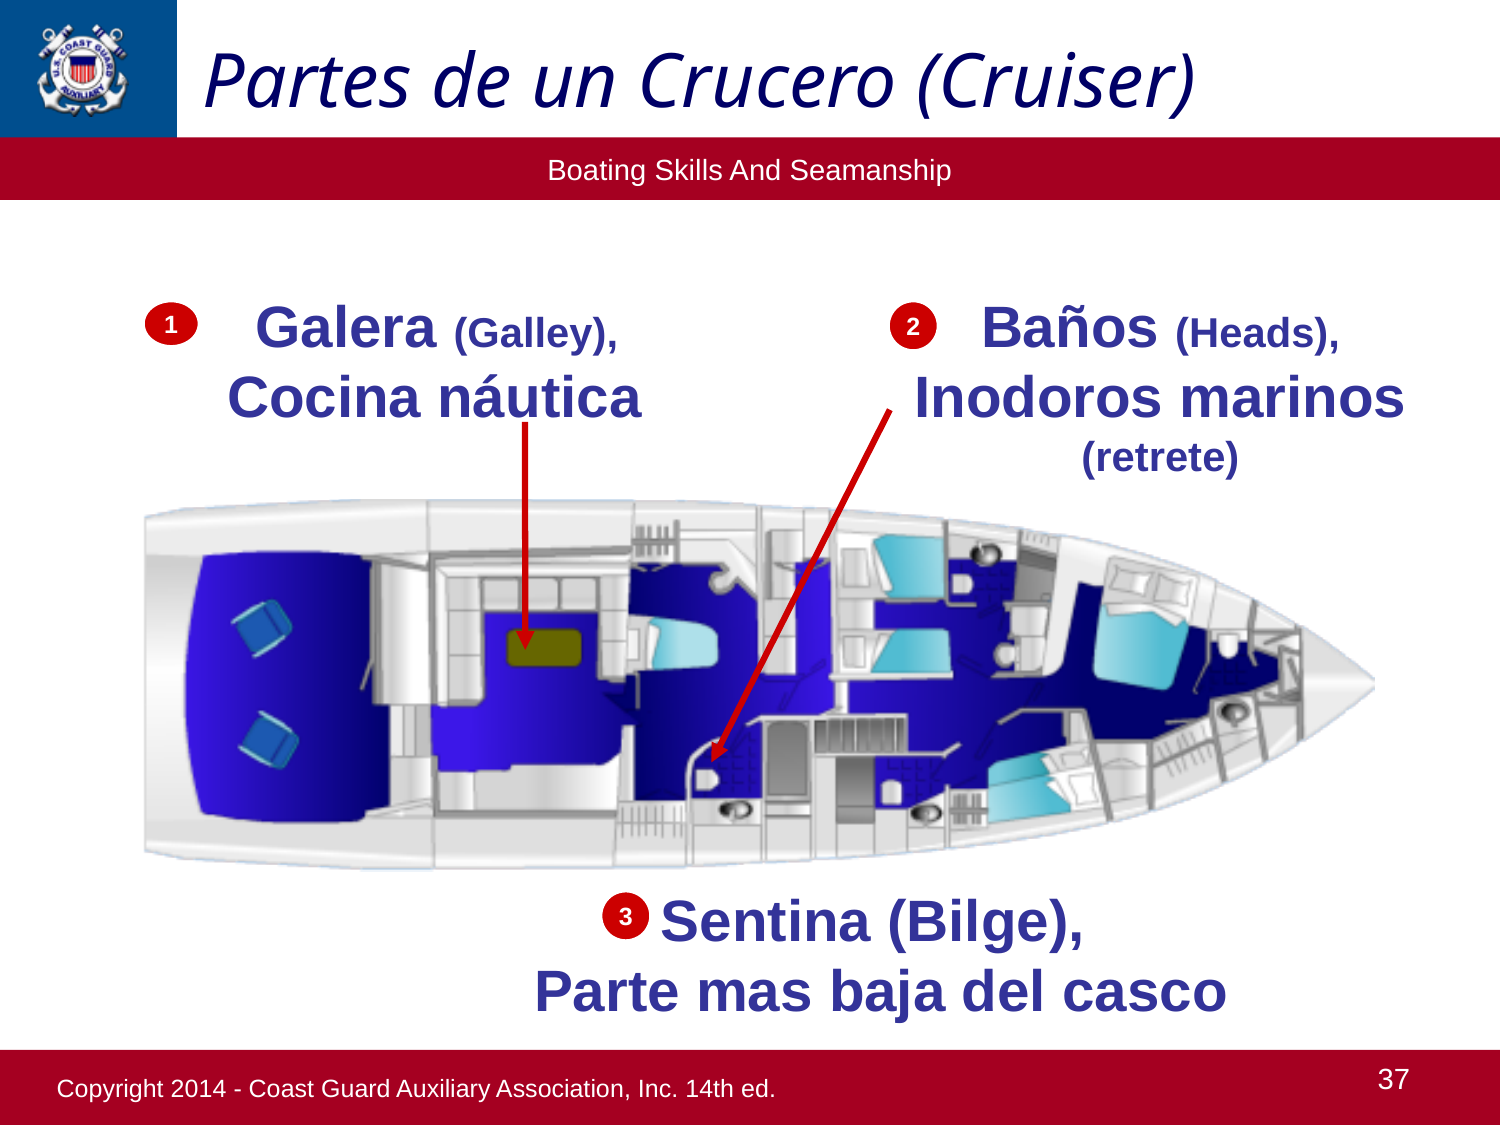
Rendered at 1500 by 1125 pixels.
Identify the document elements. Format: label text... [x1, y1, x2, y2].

text_box Galera (Galley), Cocina náutica [212, 281, 674, 437]
picture [142, 499, 1376, 873]
text_box Baños (Heads), Inodoros marinos (retrete) [863, 281, 1458, 488]
picture [0, 0, 177, 137]
text_box 1 [142, 299, 201, 348]
text_box Partes de un Crucero (Cruiser) [187, 24, 1500, 130]
text_box Sentina (Bilge), Parte mas baja del casco [262, 874, 1500, 1031]
text_box 3 [600, 890, 652, 942]
text_box 37 [1074, 1031, 1425, 1103]
text_box 2 [887, 299, 940, 352]
